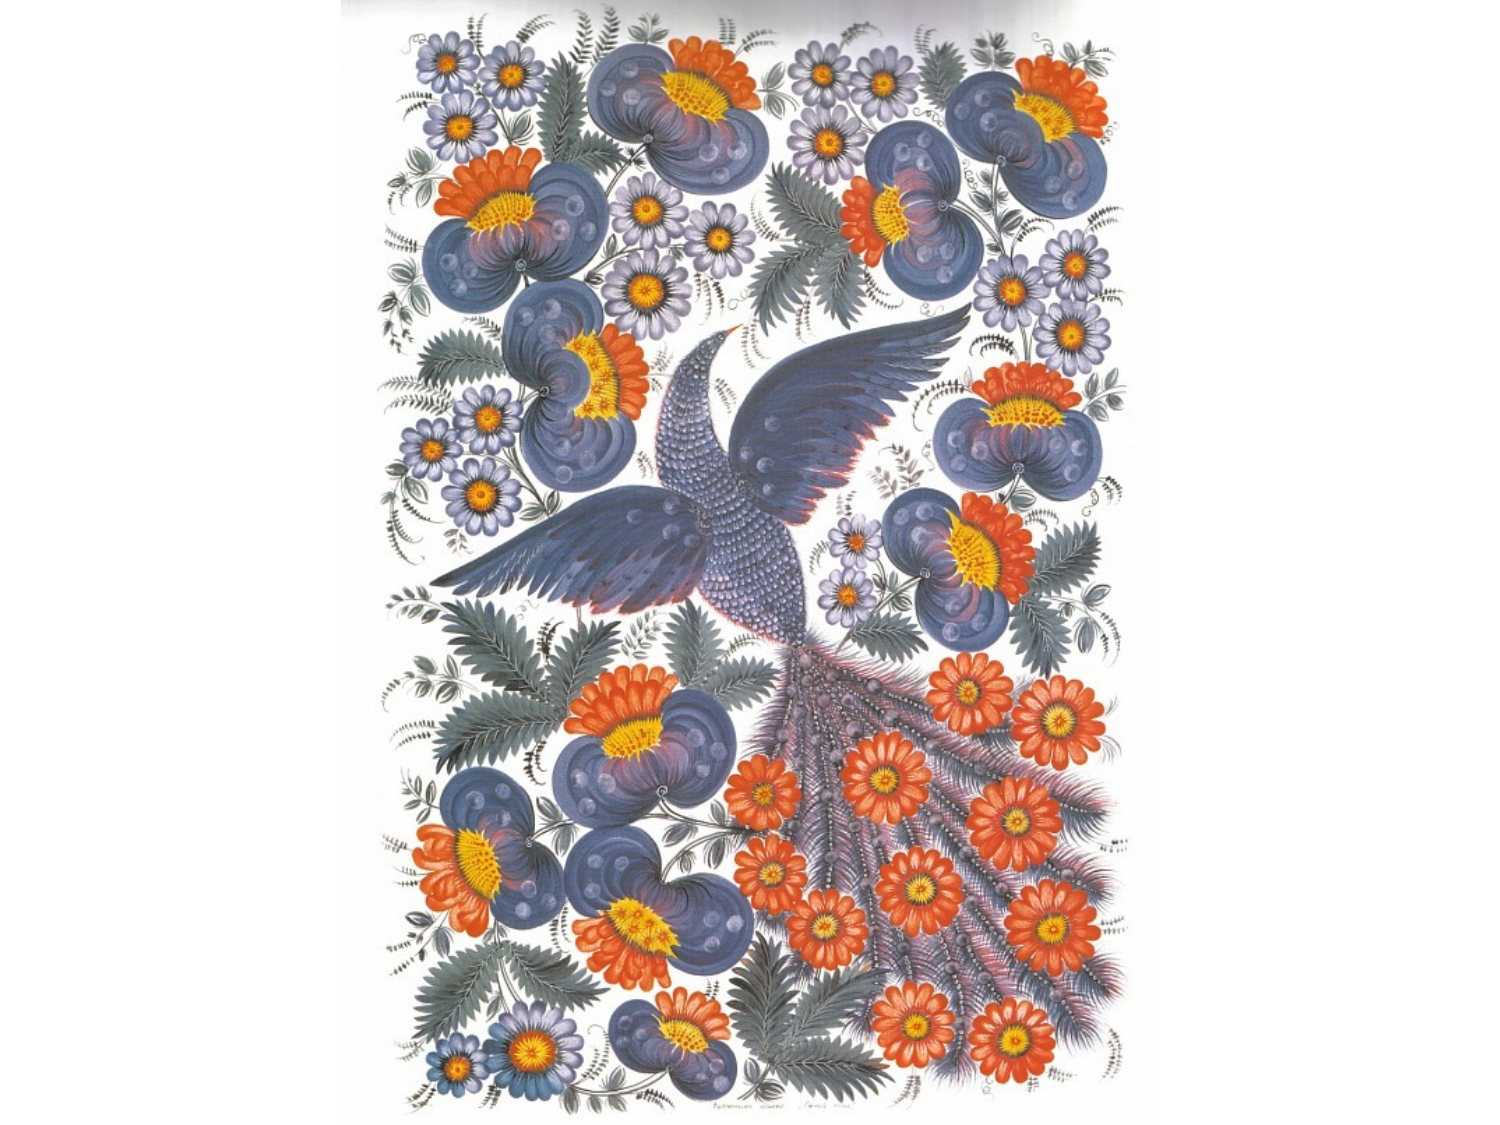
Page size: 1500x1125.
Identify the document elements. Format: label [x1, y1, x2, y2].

picture [341, 0, 1159, 1125]
